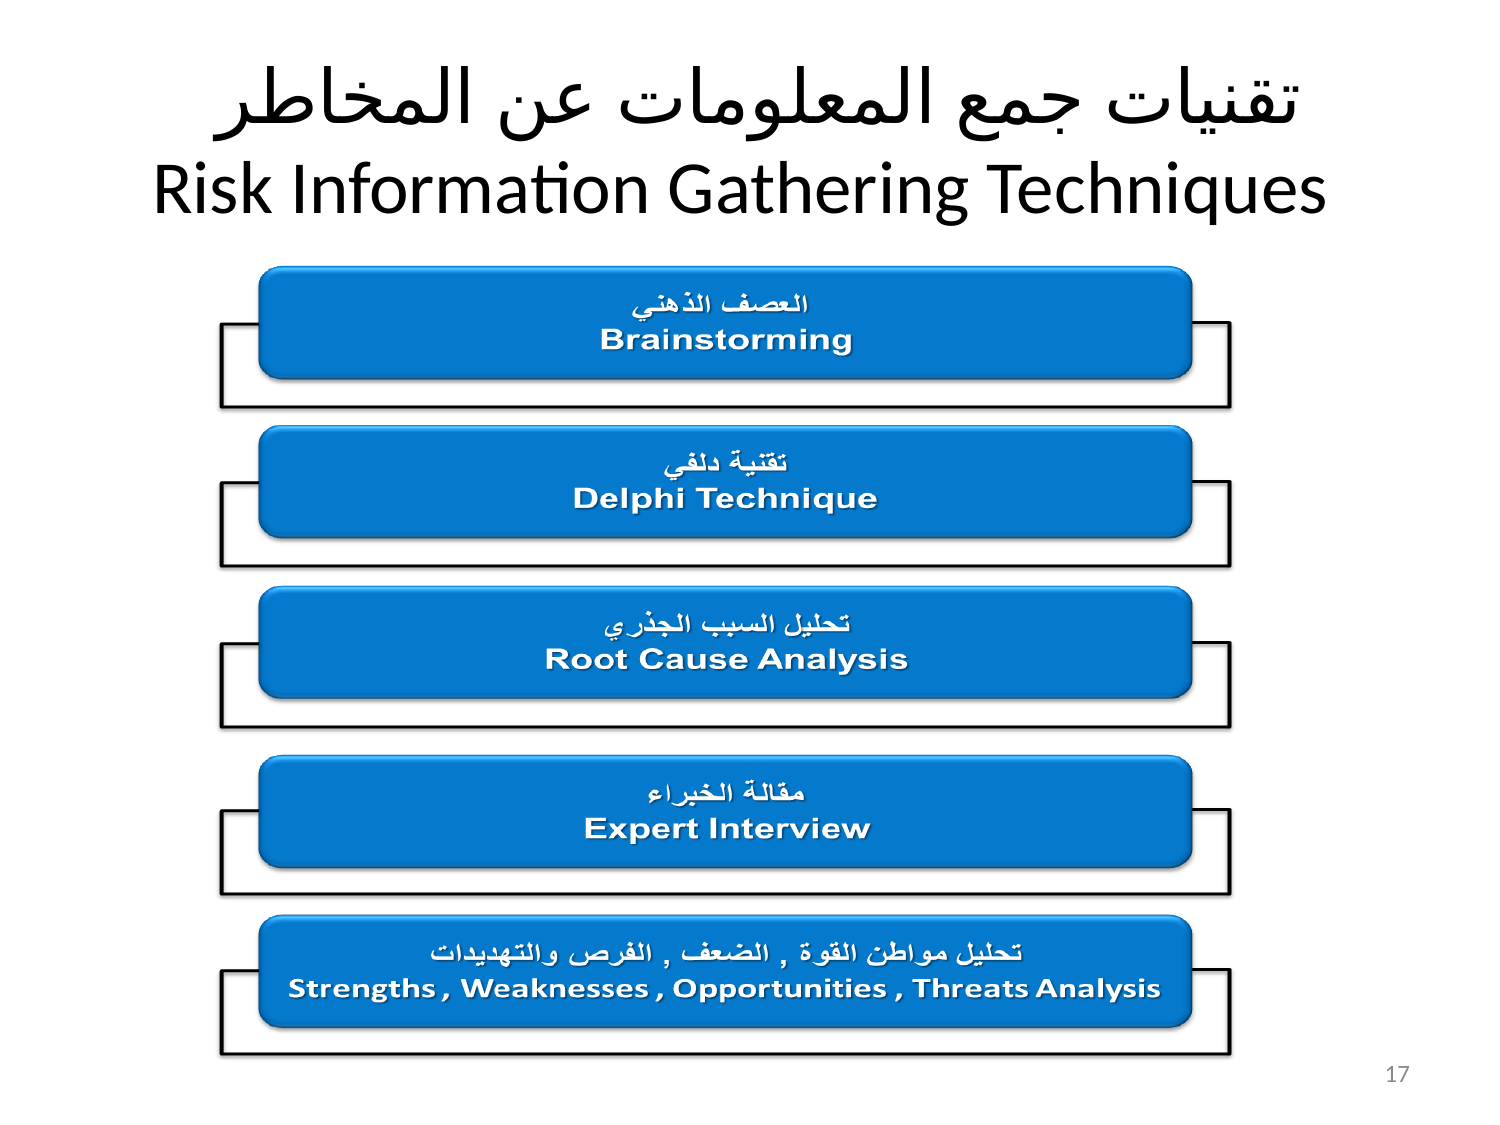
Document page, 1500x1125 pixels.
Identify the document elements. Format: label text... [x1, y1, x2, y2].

slide_number 17 [1074, 1042, 1425, 1103]
title تقنيات جمع المعلومات عن المخاطر Risk Information Gathering Techniques [75, 45, 1425, 233]
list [212, 262, 1238, 1063]
